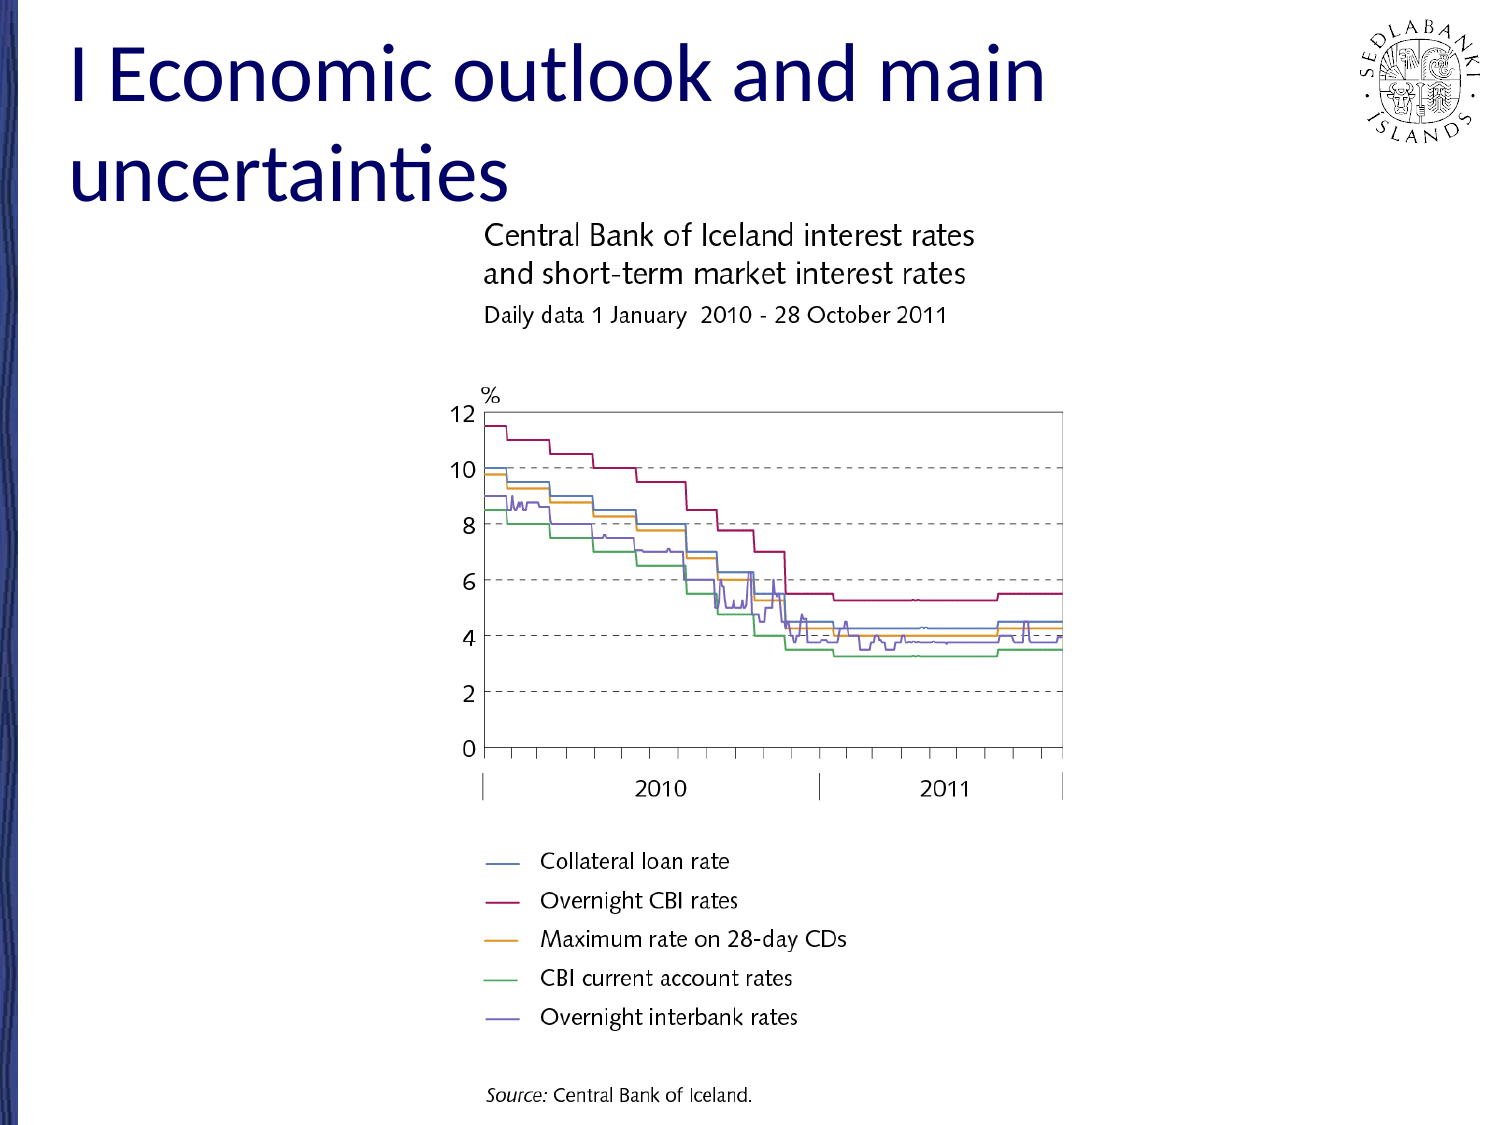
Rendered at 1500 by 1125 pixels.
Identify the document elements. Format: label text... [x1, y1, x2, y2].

title I Economic outlook and main uncertainties [52, 10, 1353, 209]
picture [1357, 18, 1482, 149]
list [449, 219, 1063, 1107]
picture [0, 0, 18, 1125]
